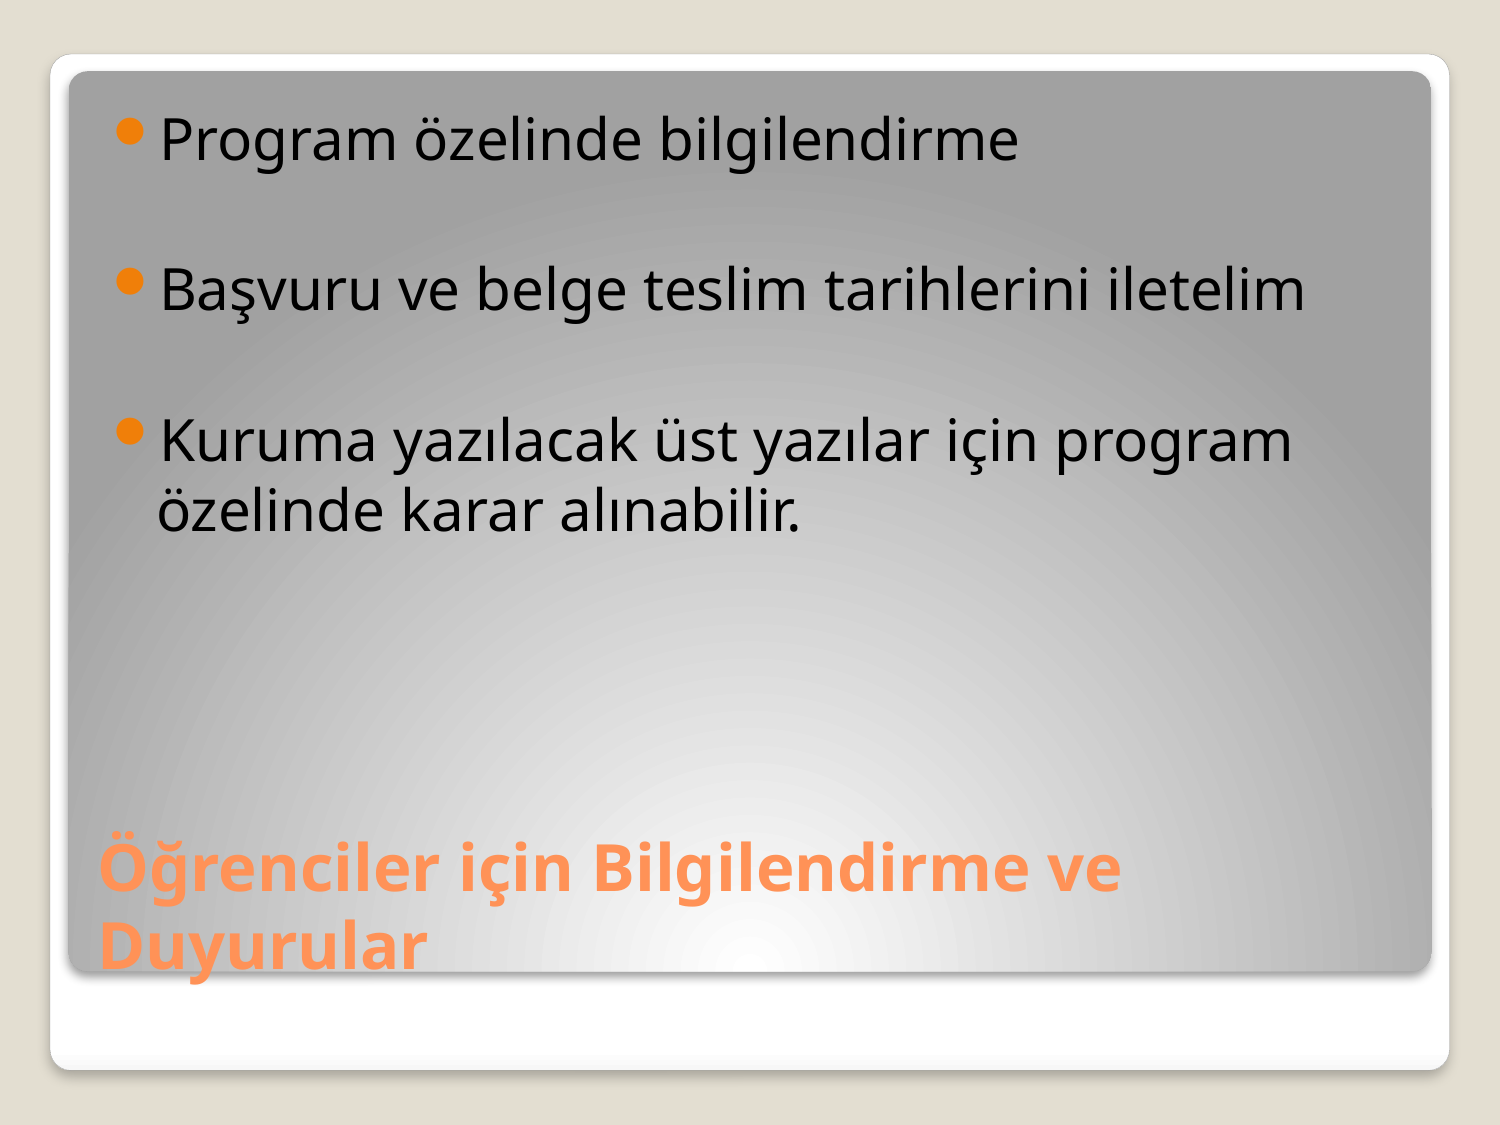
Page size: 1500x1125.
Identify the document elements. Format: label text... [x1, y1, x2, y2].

list Program özelinde bilgilendirme Başvuru ve belge teslim tarihlerini iletelim Kuruma yazılacak üst yazılar için program özelinde karar alınabilir. [82, 86, 1425, 774]
title Öğrenciler için Bilgilendirme ve Duyurular [82, 817, 1425, 990]
